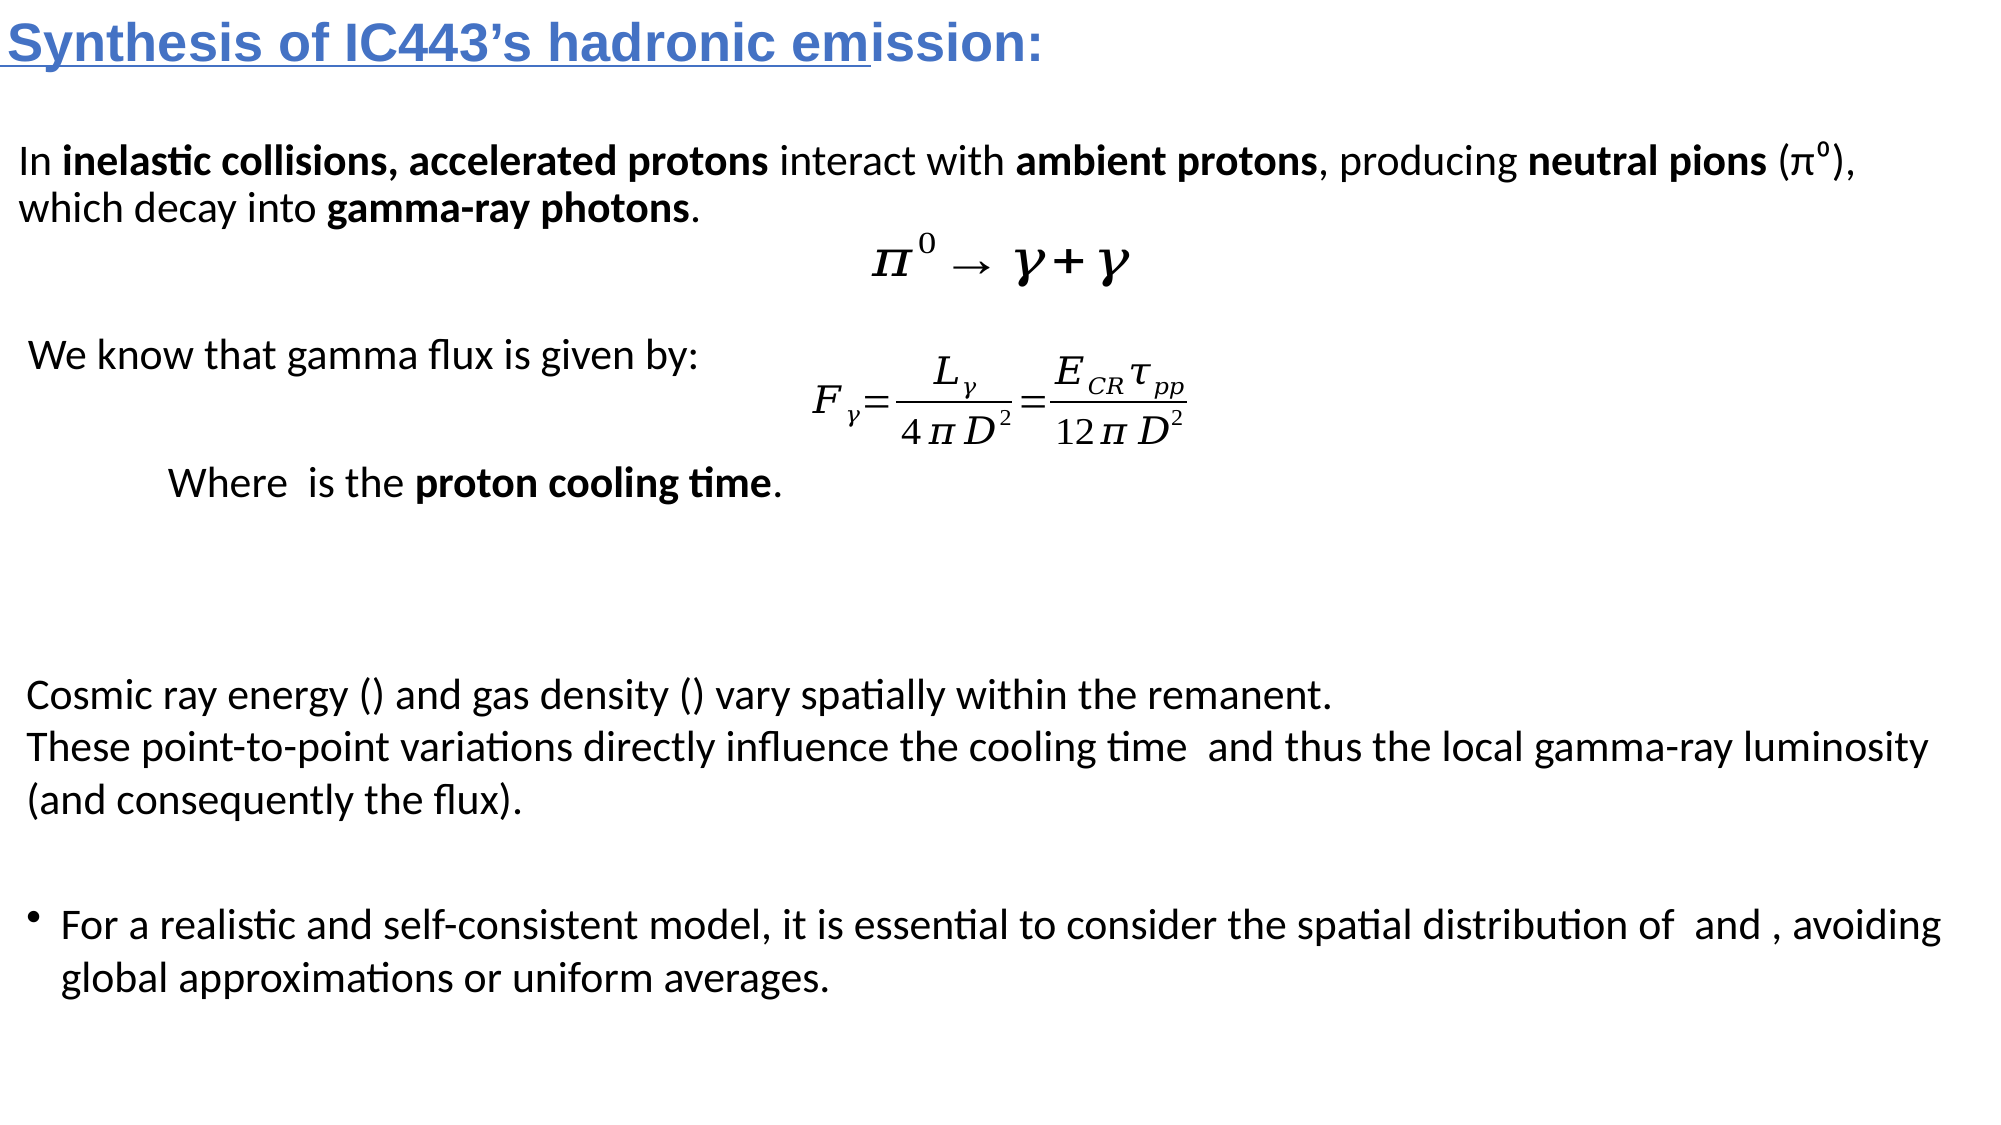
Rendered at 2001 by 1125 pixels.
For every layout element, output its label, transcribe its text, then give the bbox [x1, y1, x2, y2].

text_box Synthesis of IC443’s hadronic emission: [0, 0, 1069, 80]
list In inelastic collisions, accelerated protons interact with ambient protons, producing neutral pions (π⁰), which decay into gamma-ray photons. [10, 129, 1974, 257]
text_box We know that gamma flux is given by: [20, 318, 708, 387]
